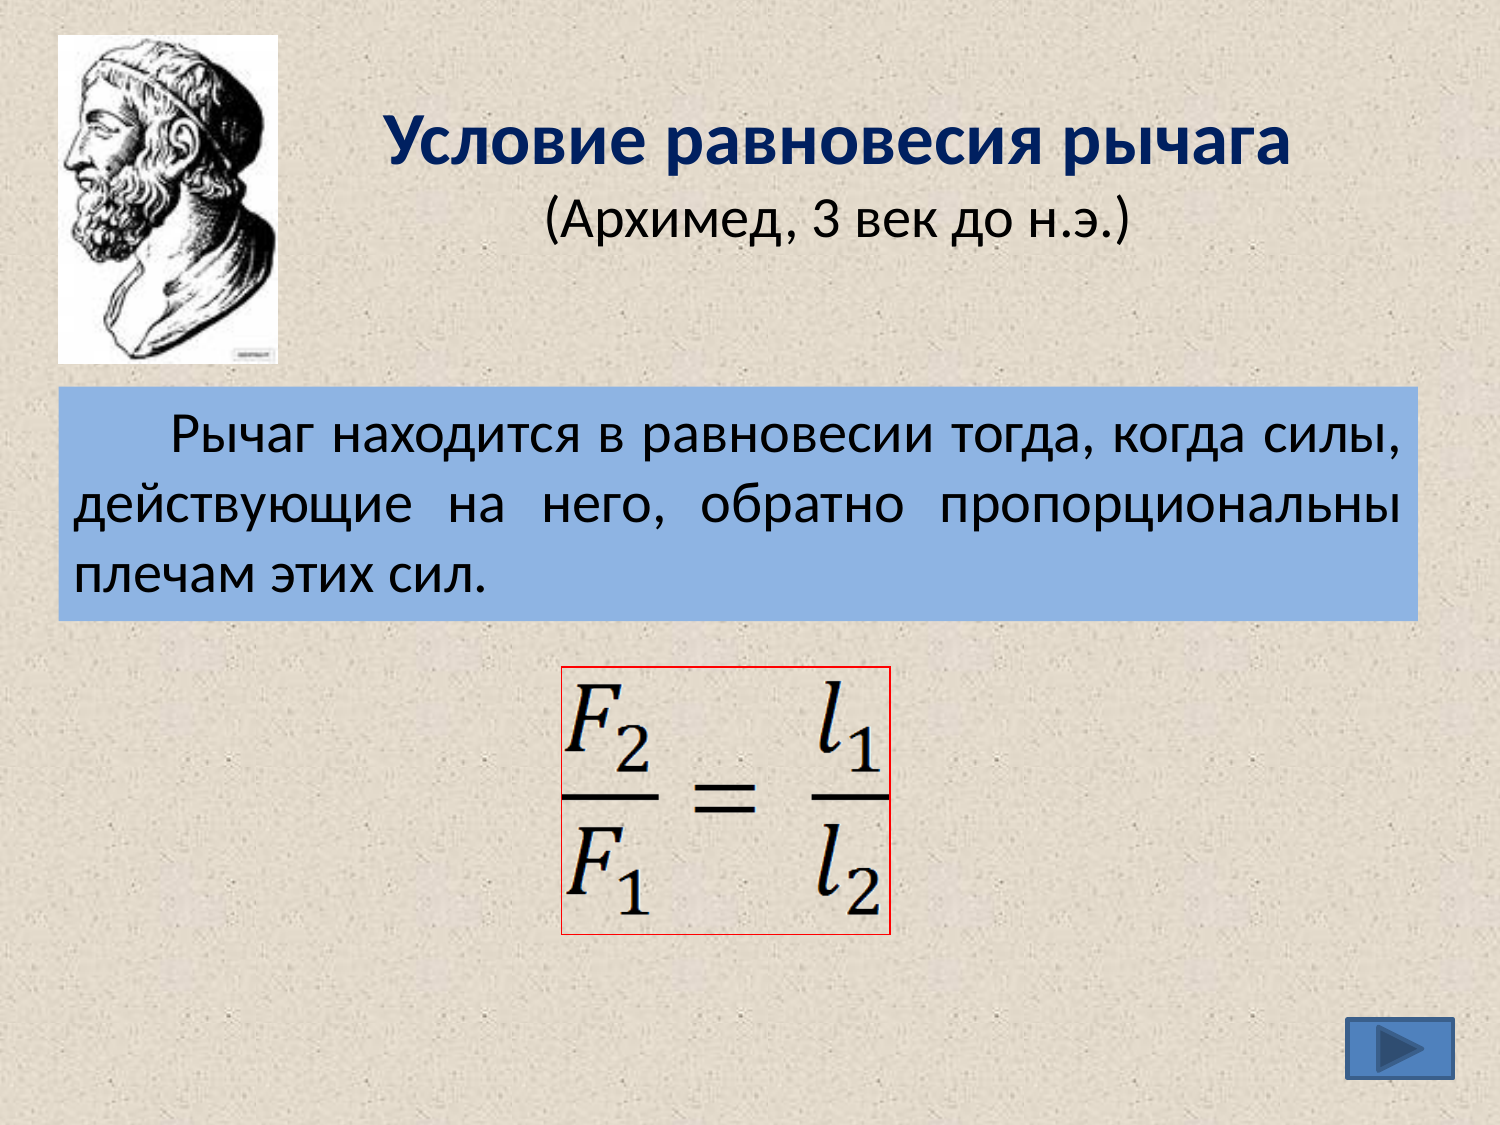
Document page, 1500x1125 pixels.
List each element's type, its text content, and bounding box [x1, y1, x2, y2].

text_box Рычаг находится в равновесии тогда, когда силы, действующие на него, обратно пропорциональны плечам этих сил. [58, 386, 1418, 622]
picture [0, 1, 1500, 1125]
text_box Условие равновесия рычага (Архимед, 3 век до н.э.) [292, 82, 1383, 317]
text_box [1345, 1017, 1455, 1080]
